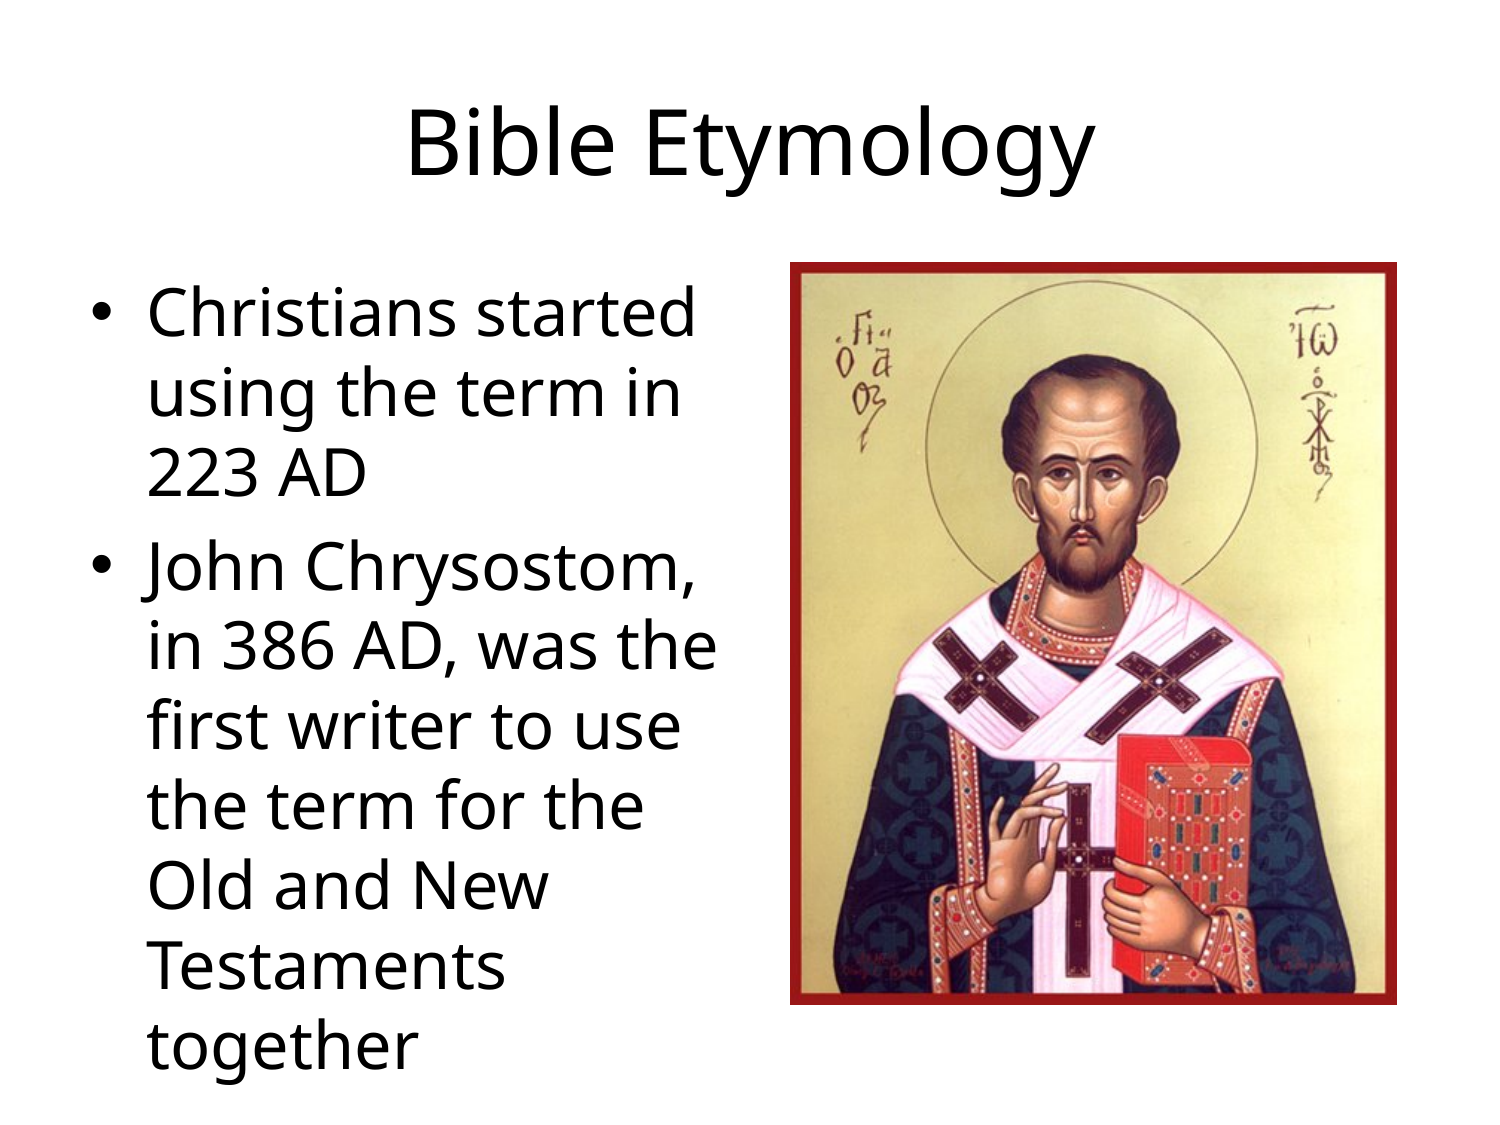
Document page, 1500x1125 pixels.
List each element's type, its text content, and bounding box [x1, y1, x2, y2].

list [790, 262, 1397, 1006]
title Bible Etymology [75, 45, 1425, 233]
list Christians started using the term in 223 AD John Chrysostom, in 386 AD, was the first writer to use the term for the Old and New Testaments together [75, 262, 774, 1005]
